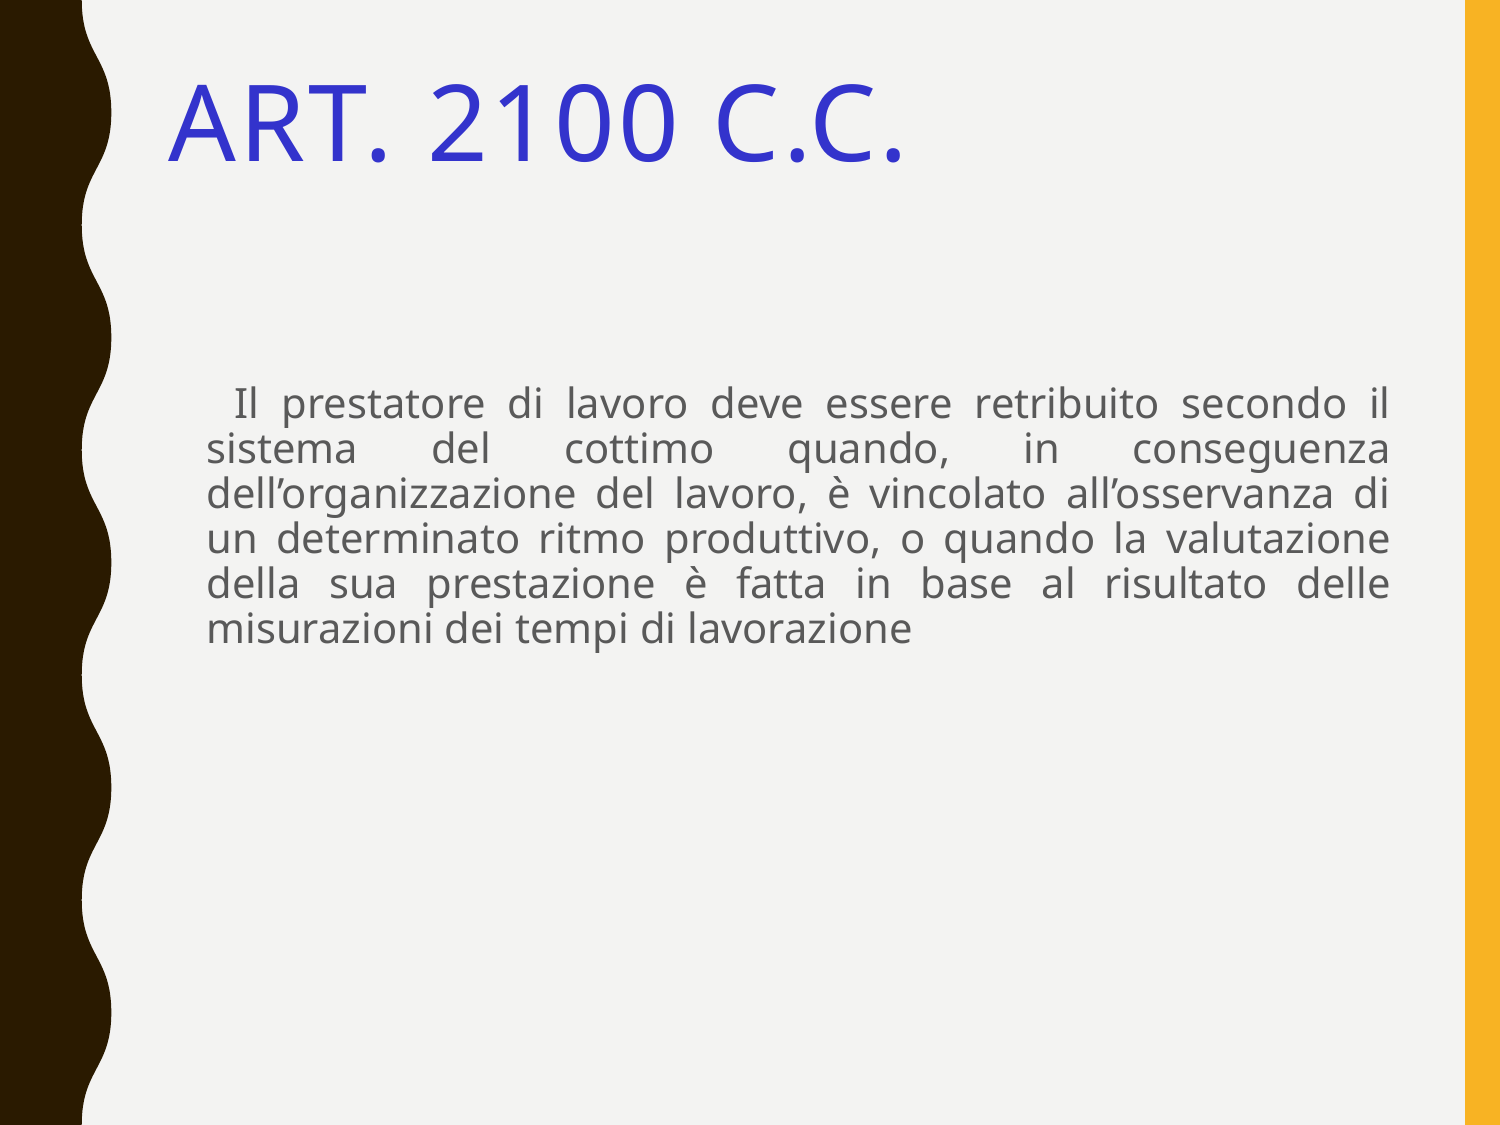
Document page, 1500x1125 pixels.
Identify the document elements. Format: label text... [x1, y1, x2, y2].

title Art. 2100 c.c. [154, 62, 1407, 308]
list Il prestatore di lavoro deve essere retribuito secondo il sistema del cottimo quando, in conseguenza dell’organizzazione del lavoro, è vincolato all’osservanza di un determinato ritmo produttivo, o quando la valutazione della sua prestazione è fatta in base al risultato delle misurazioni dei tempi di lavorazione [154, 375, 1407, 965]
